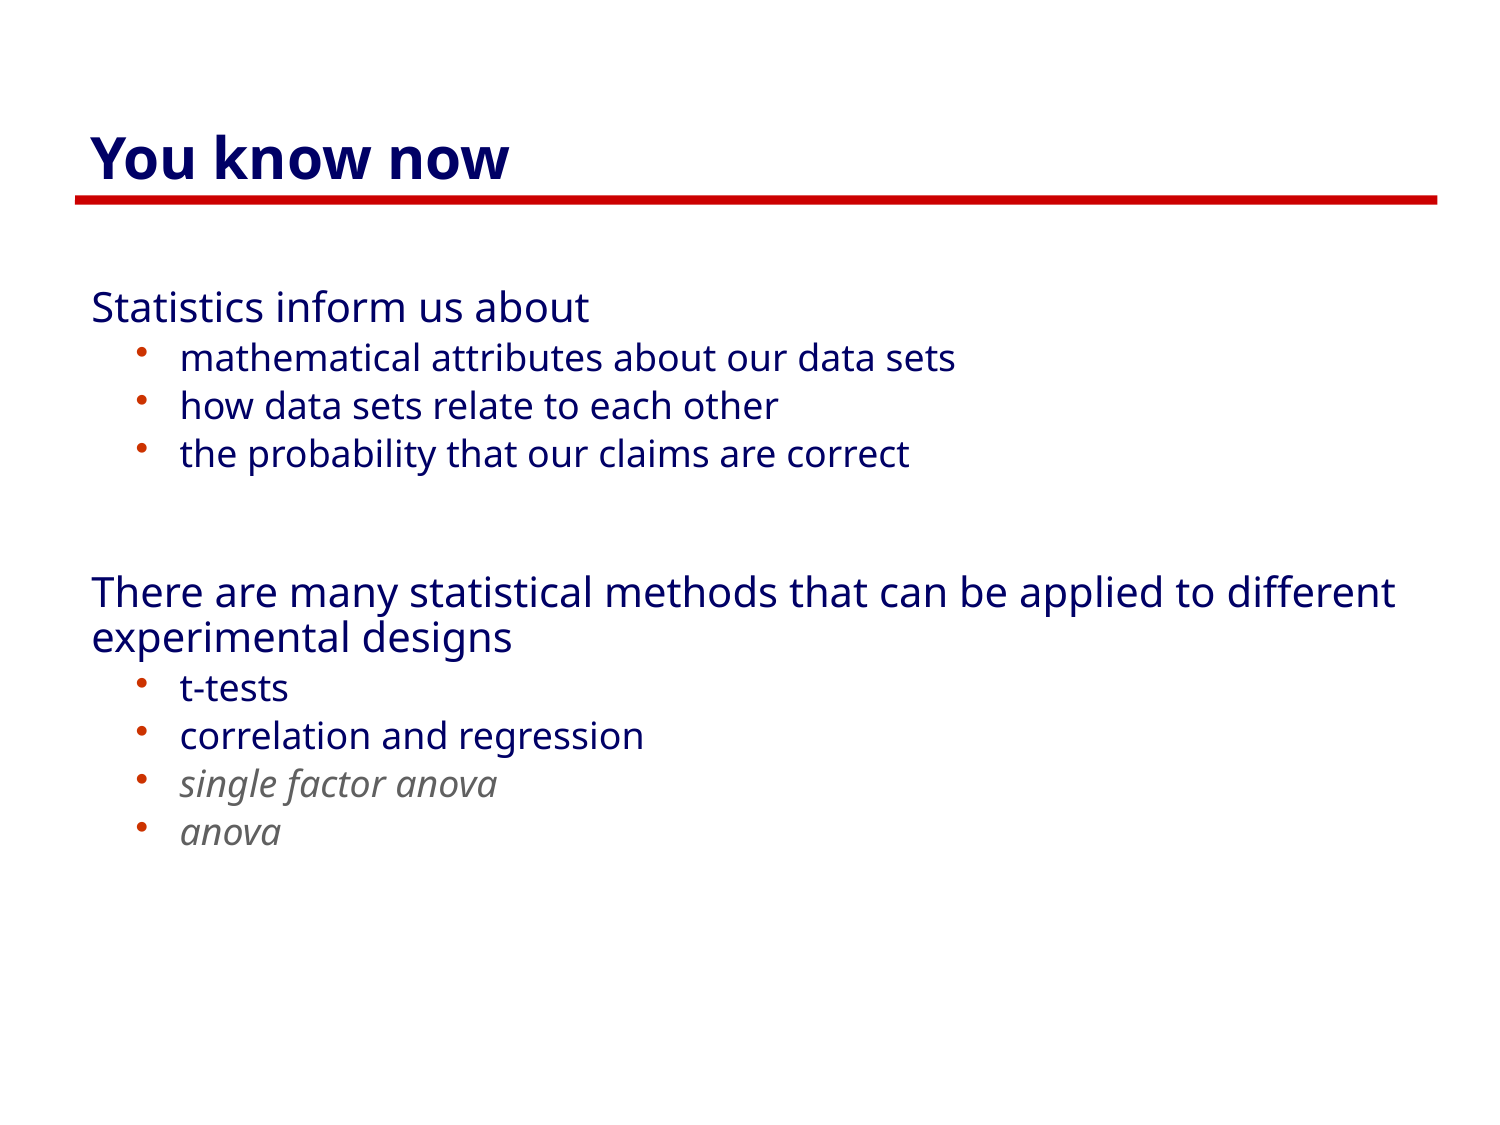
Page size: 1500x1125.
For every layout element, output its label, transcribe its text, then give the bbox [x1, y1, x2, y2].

title You know now [75, 112, 1438, 200]
list Statistics inform us about mathematical attributes about our data sets how data sets relate to each other the probability that our claims are correct There are many statistical methods that can be applied to different experimental designs t-tests correlation and regression single factor anova anova [76, 278, 1436, 1059]
